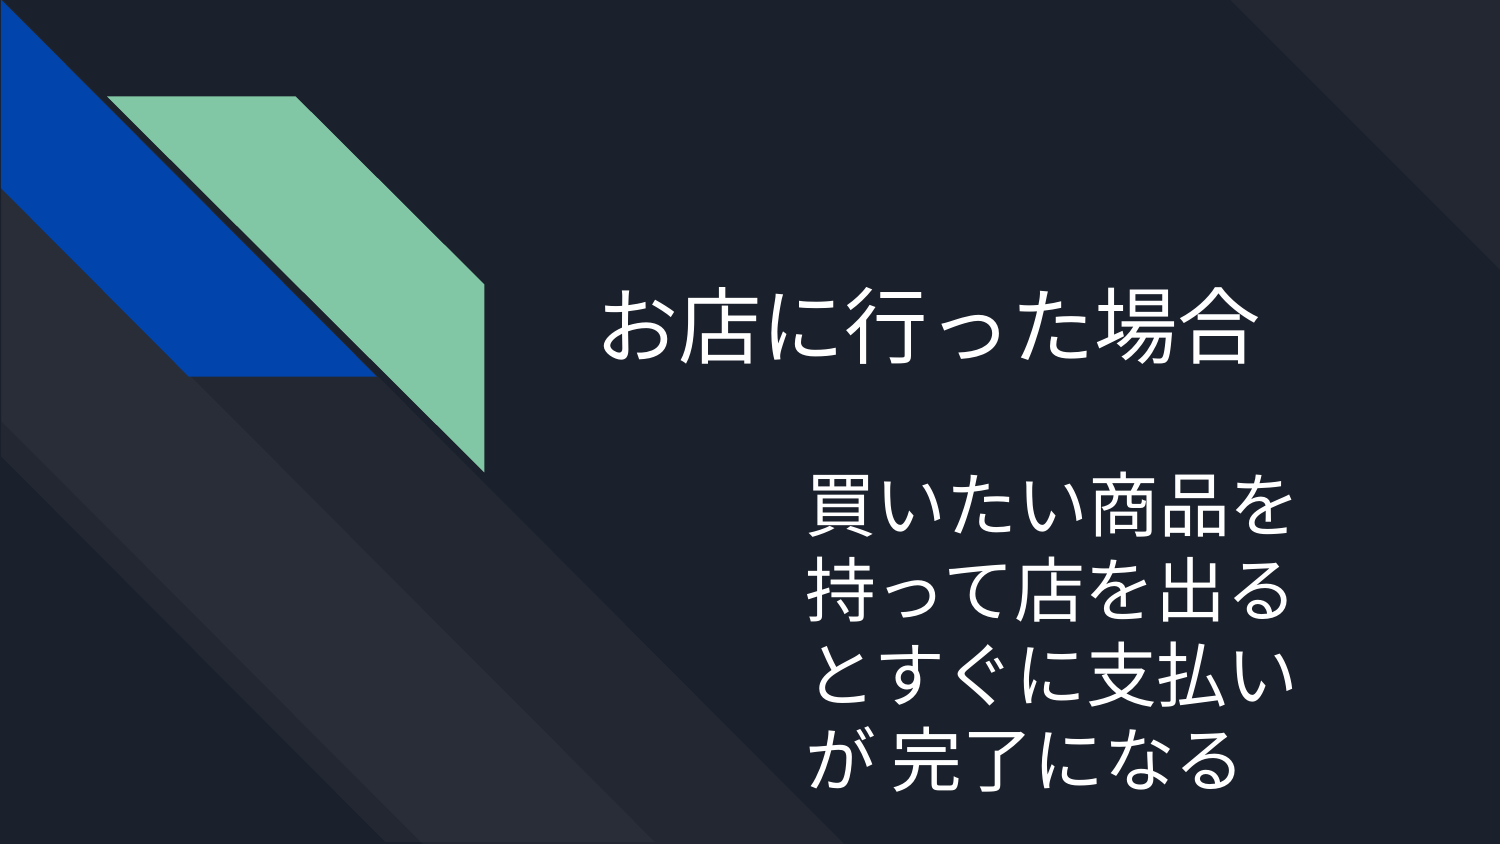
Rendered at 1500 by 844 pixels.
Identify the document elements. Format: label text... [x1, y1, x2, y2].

title お店に行った場合 [580, 258, 1404, 518]
subtitle 買いたい商品を持って店を出るとすぐに支払いが 完了になる [790, 445, 1360, 529]
